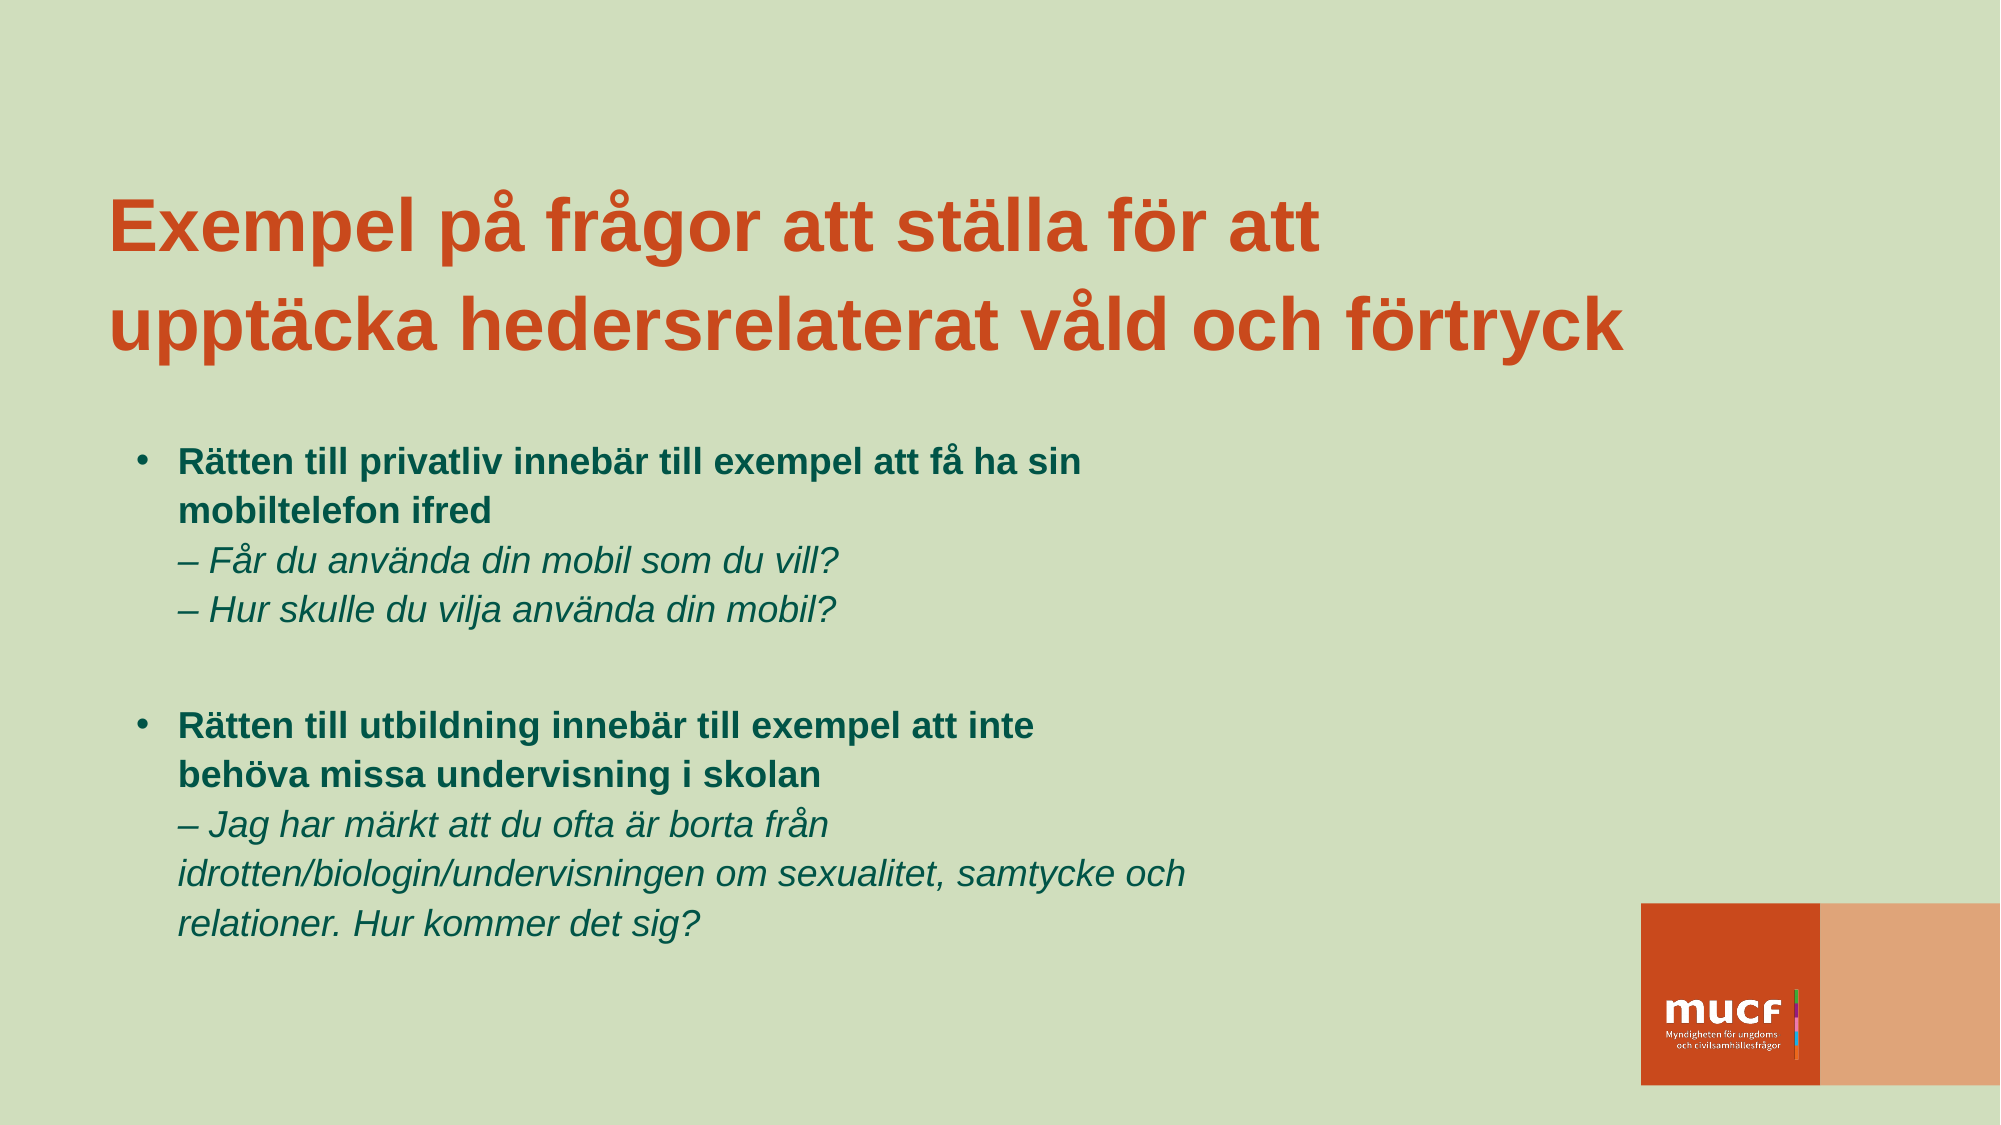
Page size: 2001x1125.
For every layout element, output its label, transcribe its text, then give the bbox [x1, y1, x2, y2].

picture [1656, 952, 1800, 1076]
title Exempel på frågor att ställa för att upptäcka hedersrelaterat våld och förtryck [93, 88, 1652, 373]
list Rätten till privatliv innebär till exempel att få ha sin mobiltelefon ifred – Får du använda din mobil som du vill? – Hur skulle du vilja använda din mobil? Rätten till utbildning innebär till exempel att inte behöva missa undervisning i skolan – Jag har märkt att du ofta är borta från idrotten/biologin/undervisningen om sexualitet, samtycke och relationer. Hur kommer det sig? [120, 424, 1303, 1037]
